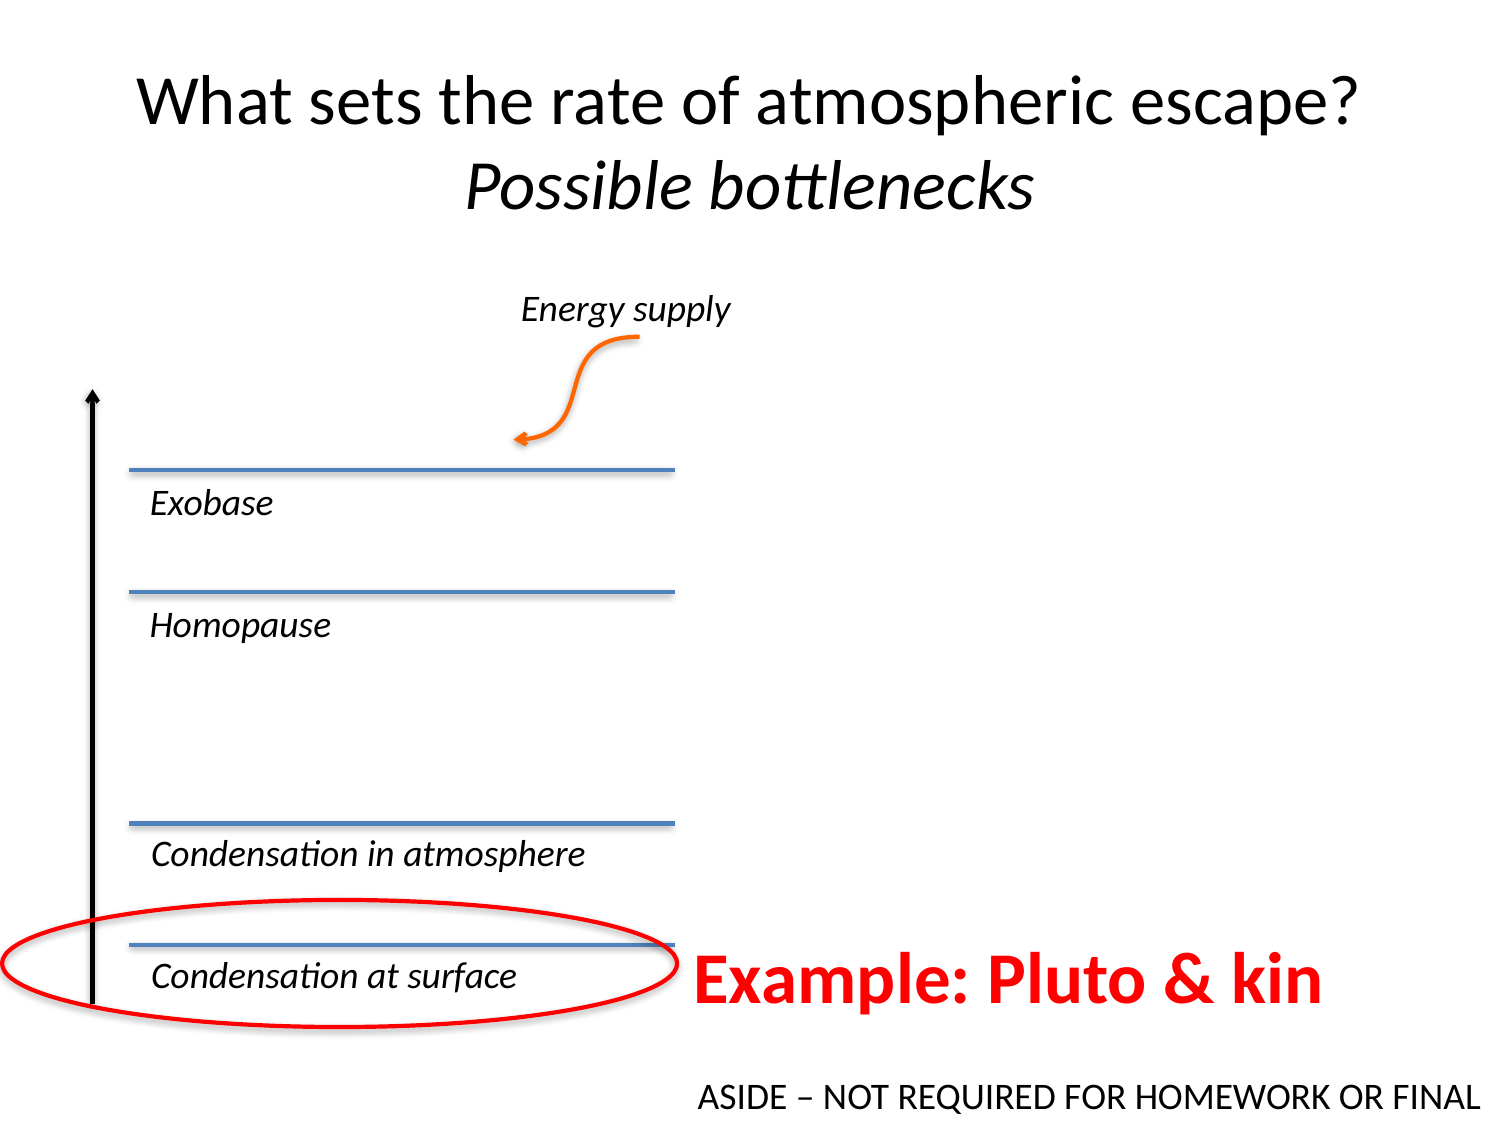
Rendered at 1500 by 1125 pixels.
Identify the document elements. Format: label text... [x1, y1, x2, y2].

text_box Exobase [135, 479, 289, 531]
text_box ASIDE – NOT REQUIRED FOR HOMEWORK OR FINAL [683, 1064, 1497, 1125]
title What sets the rate of atmospheric escape? Possible bottlenecks [0, 45, 1500, 233]
text_box [1, 920, 92, 1008]
text_box [93, 899, 678, 1028]
text_box Homopause [134, 601, 347, 653]
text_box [524, 324, 629, 452]
text_box Condensation in atmosphere [136, 832, 601, 882]
text_box Energy supply [506, 276, 746, 336]
text_box Example: Pluto & kin [678, 923, 1340, 1026]
